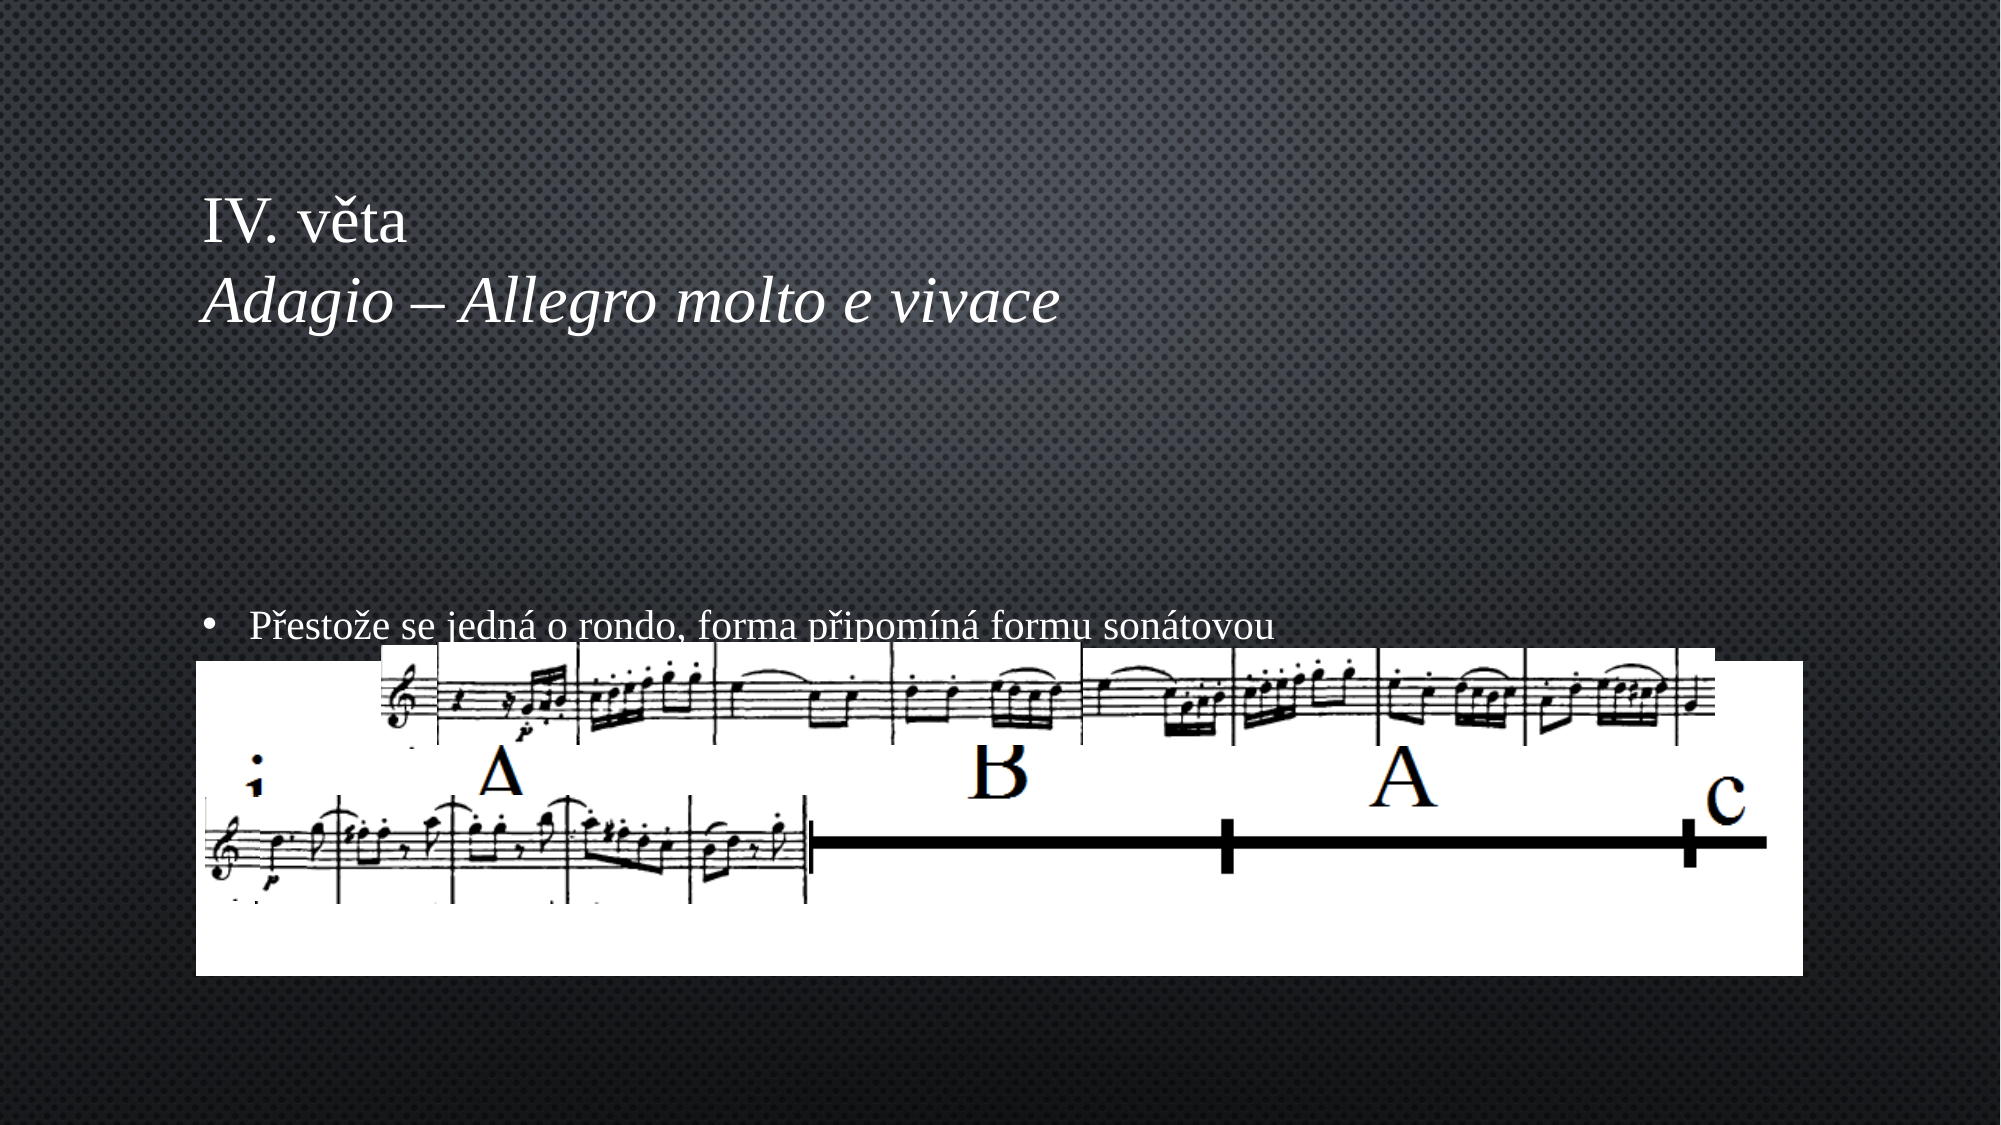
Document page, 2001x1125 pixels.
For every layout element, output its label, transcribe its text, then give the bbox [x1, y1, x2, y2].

title IV. věta Adagio – Allegro molto e vivace [187, 99, 1813, 413]
list Přestože se jedná o rondo, forma připomíná formu sonátovou I. téma II. téma [187, 437, 1813, 950]
picture [196, 642, 1804, 976]
